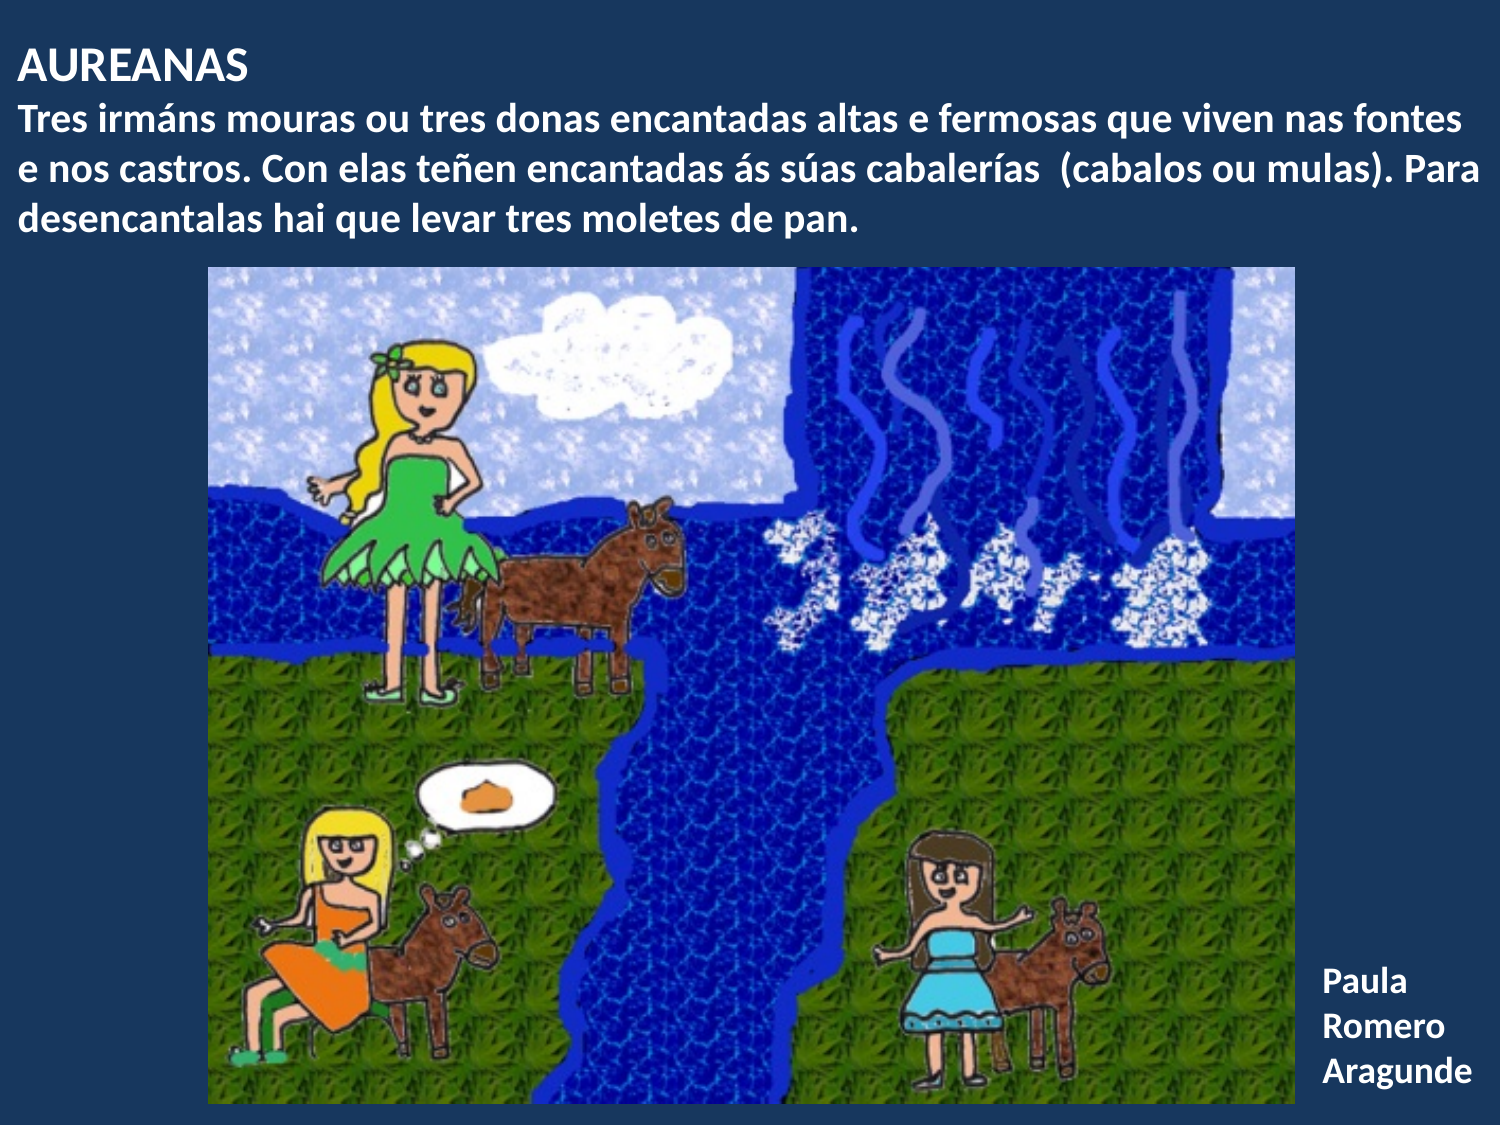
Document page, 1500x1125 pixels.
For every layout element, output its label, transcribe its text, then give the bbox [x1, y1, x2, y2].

picture [207, 266, 1295, 1105]
text_box Paula Romero Aragunde [1307, 948, 1489, 1099]
text_box AUREANAS Tres irmáns mouras ou tres donas encantadas altas e fermosas que viven nas fontes e nos castros. Con elas teñen encantadas ás súas cabalerías (cabalos ou mulas). Para desencantalas hai que levar tres moletes de pan. [2, 23, 1500, 399]
